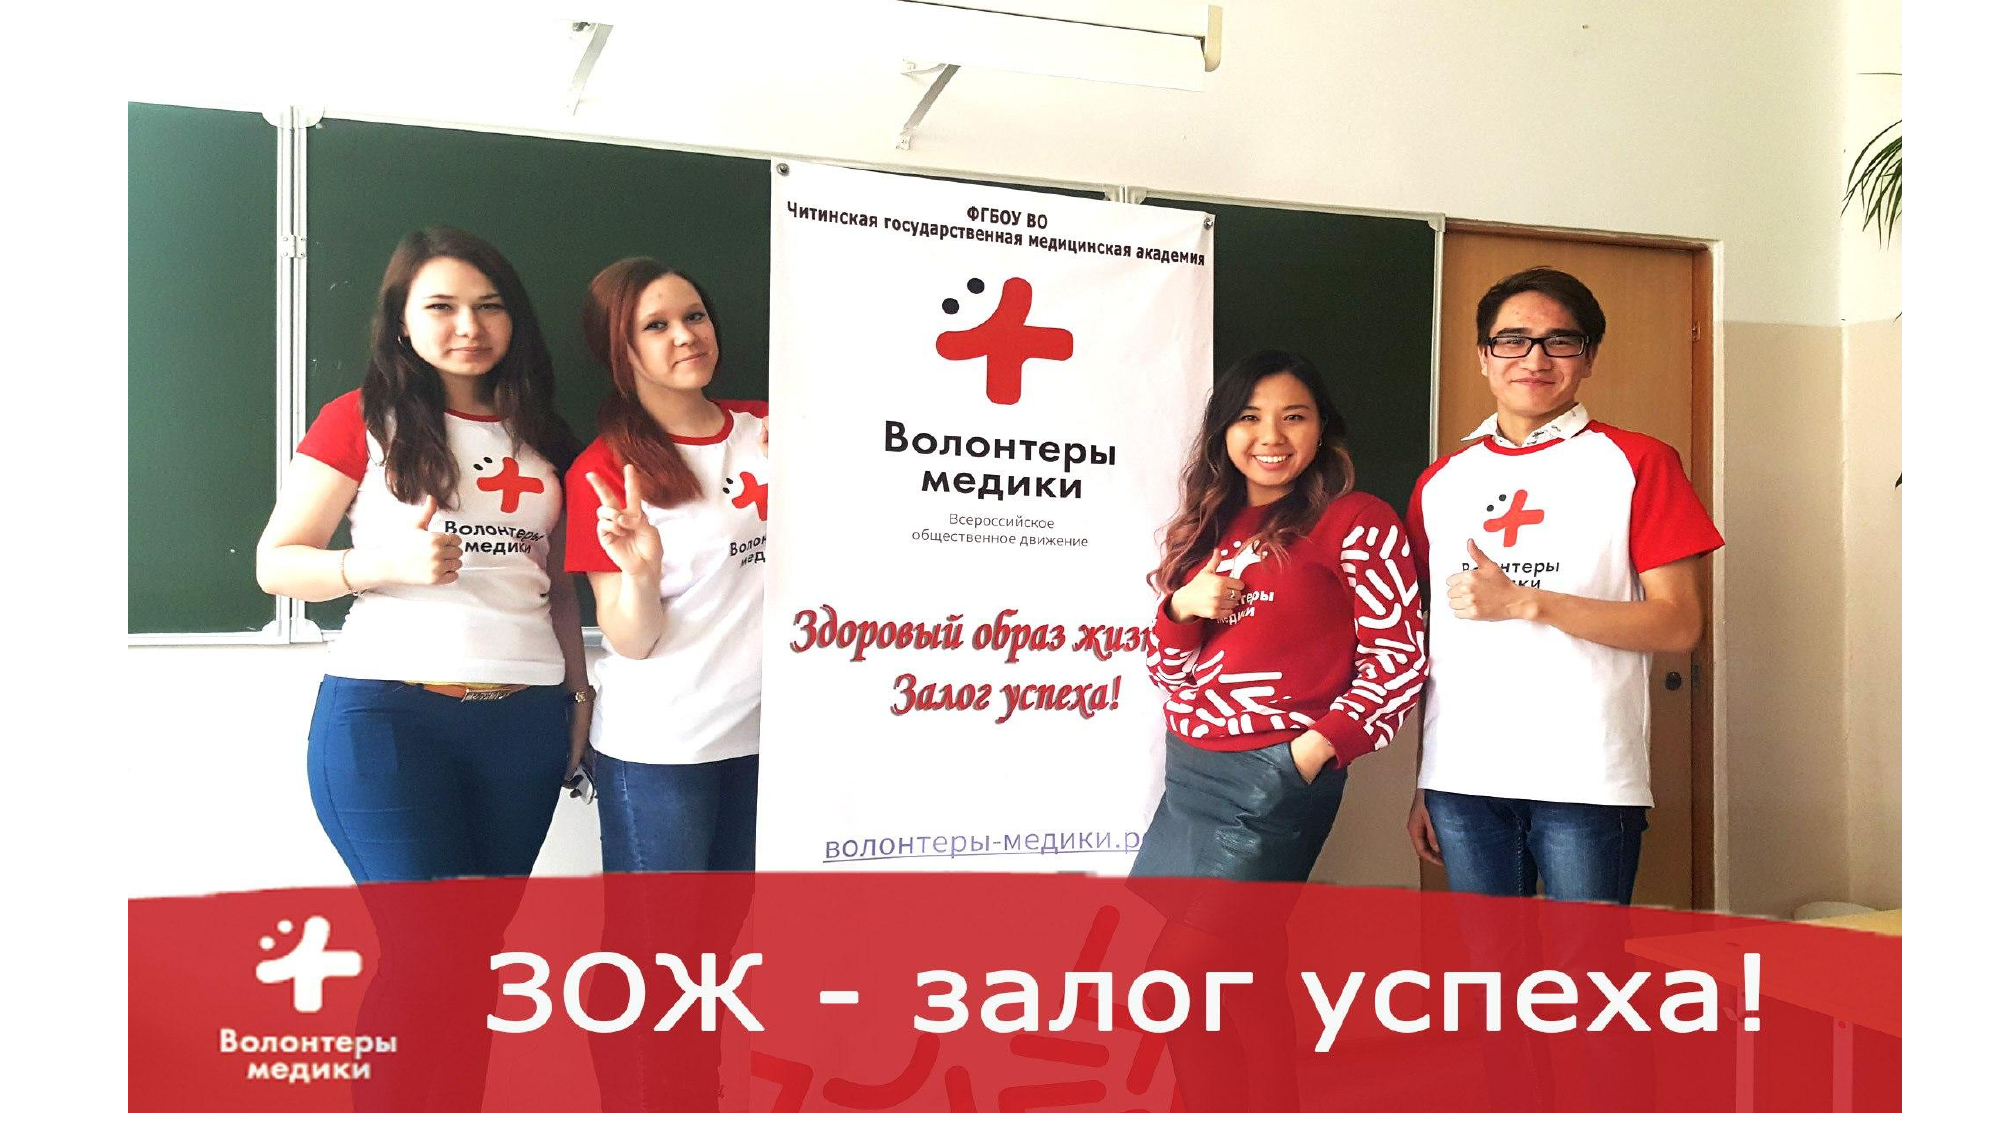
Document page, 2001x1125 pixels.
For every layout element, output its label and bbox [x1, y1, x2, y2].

picture [128, 0, 1902, 1113]
